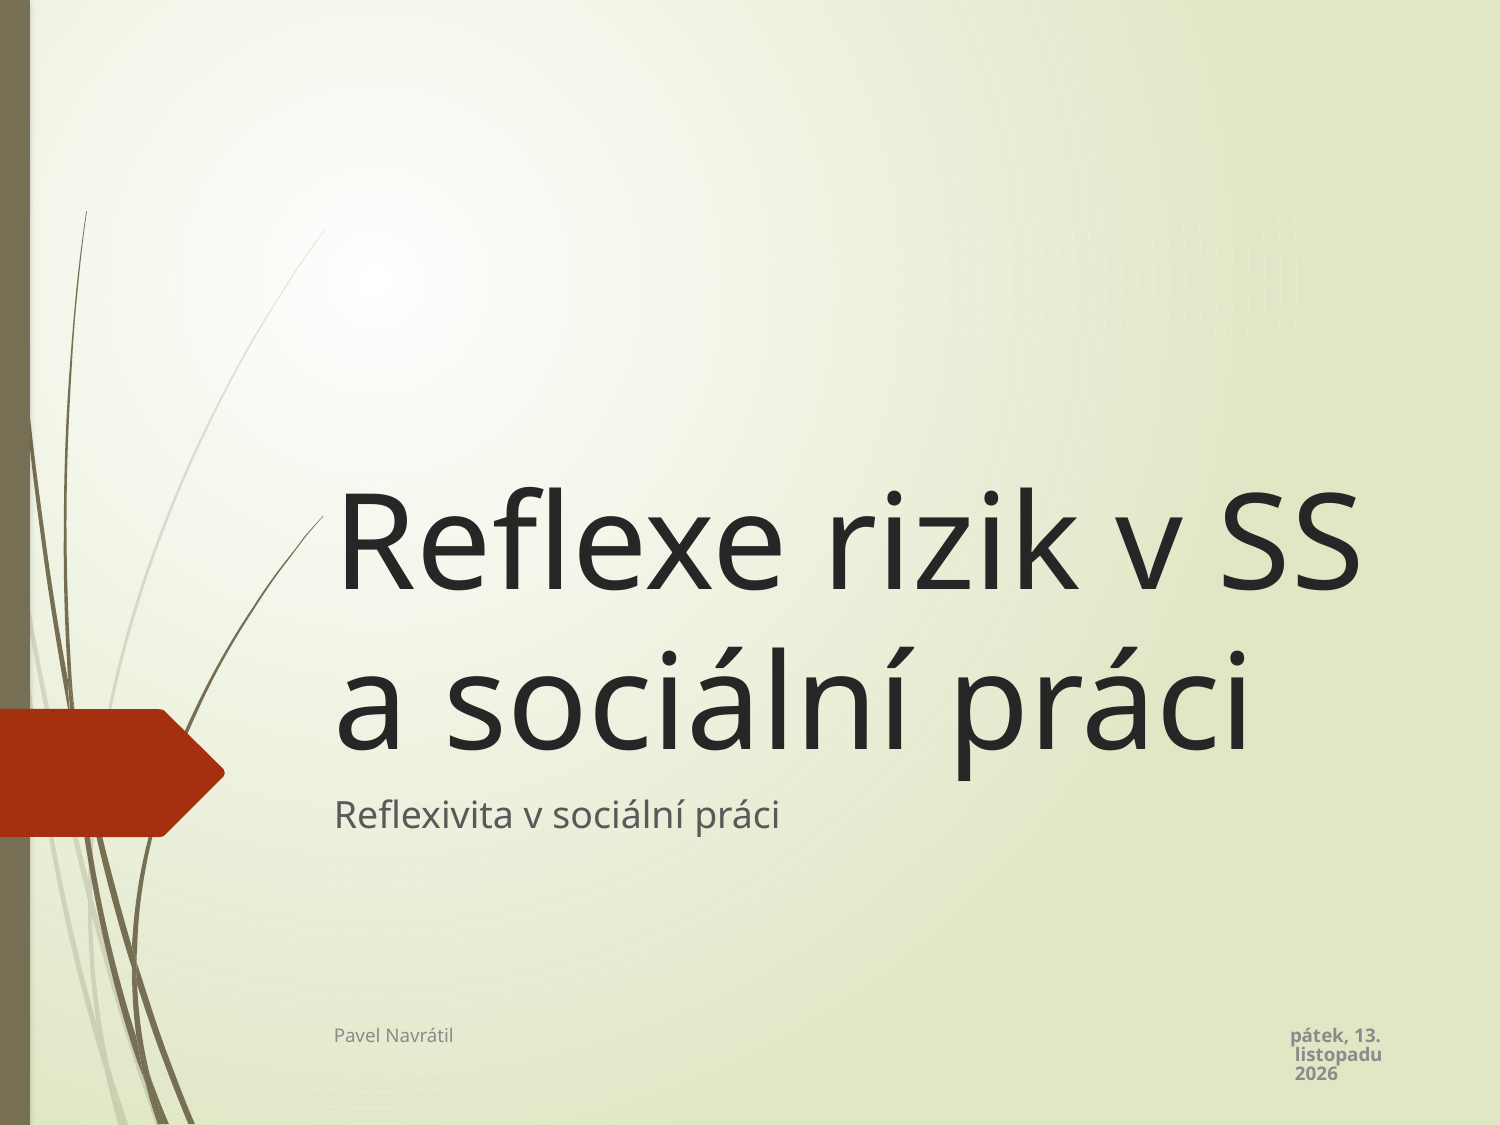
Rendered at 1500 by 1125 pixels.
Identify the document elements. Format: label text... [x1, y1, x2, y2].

slide_number úterý 1. listopadu 2022 [1275, 1006, 1401, 1068]
title Reflexe rizik v SS a sociální práci [318, 412, 1402, 783]
subtitle Reflexivita v sociální práci [318, 783, 1402, 969]
footer Pavel Navrátil [318, 1006, 1257, 1067]
